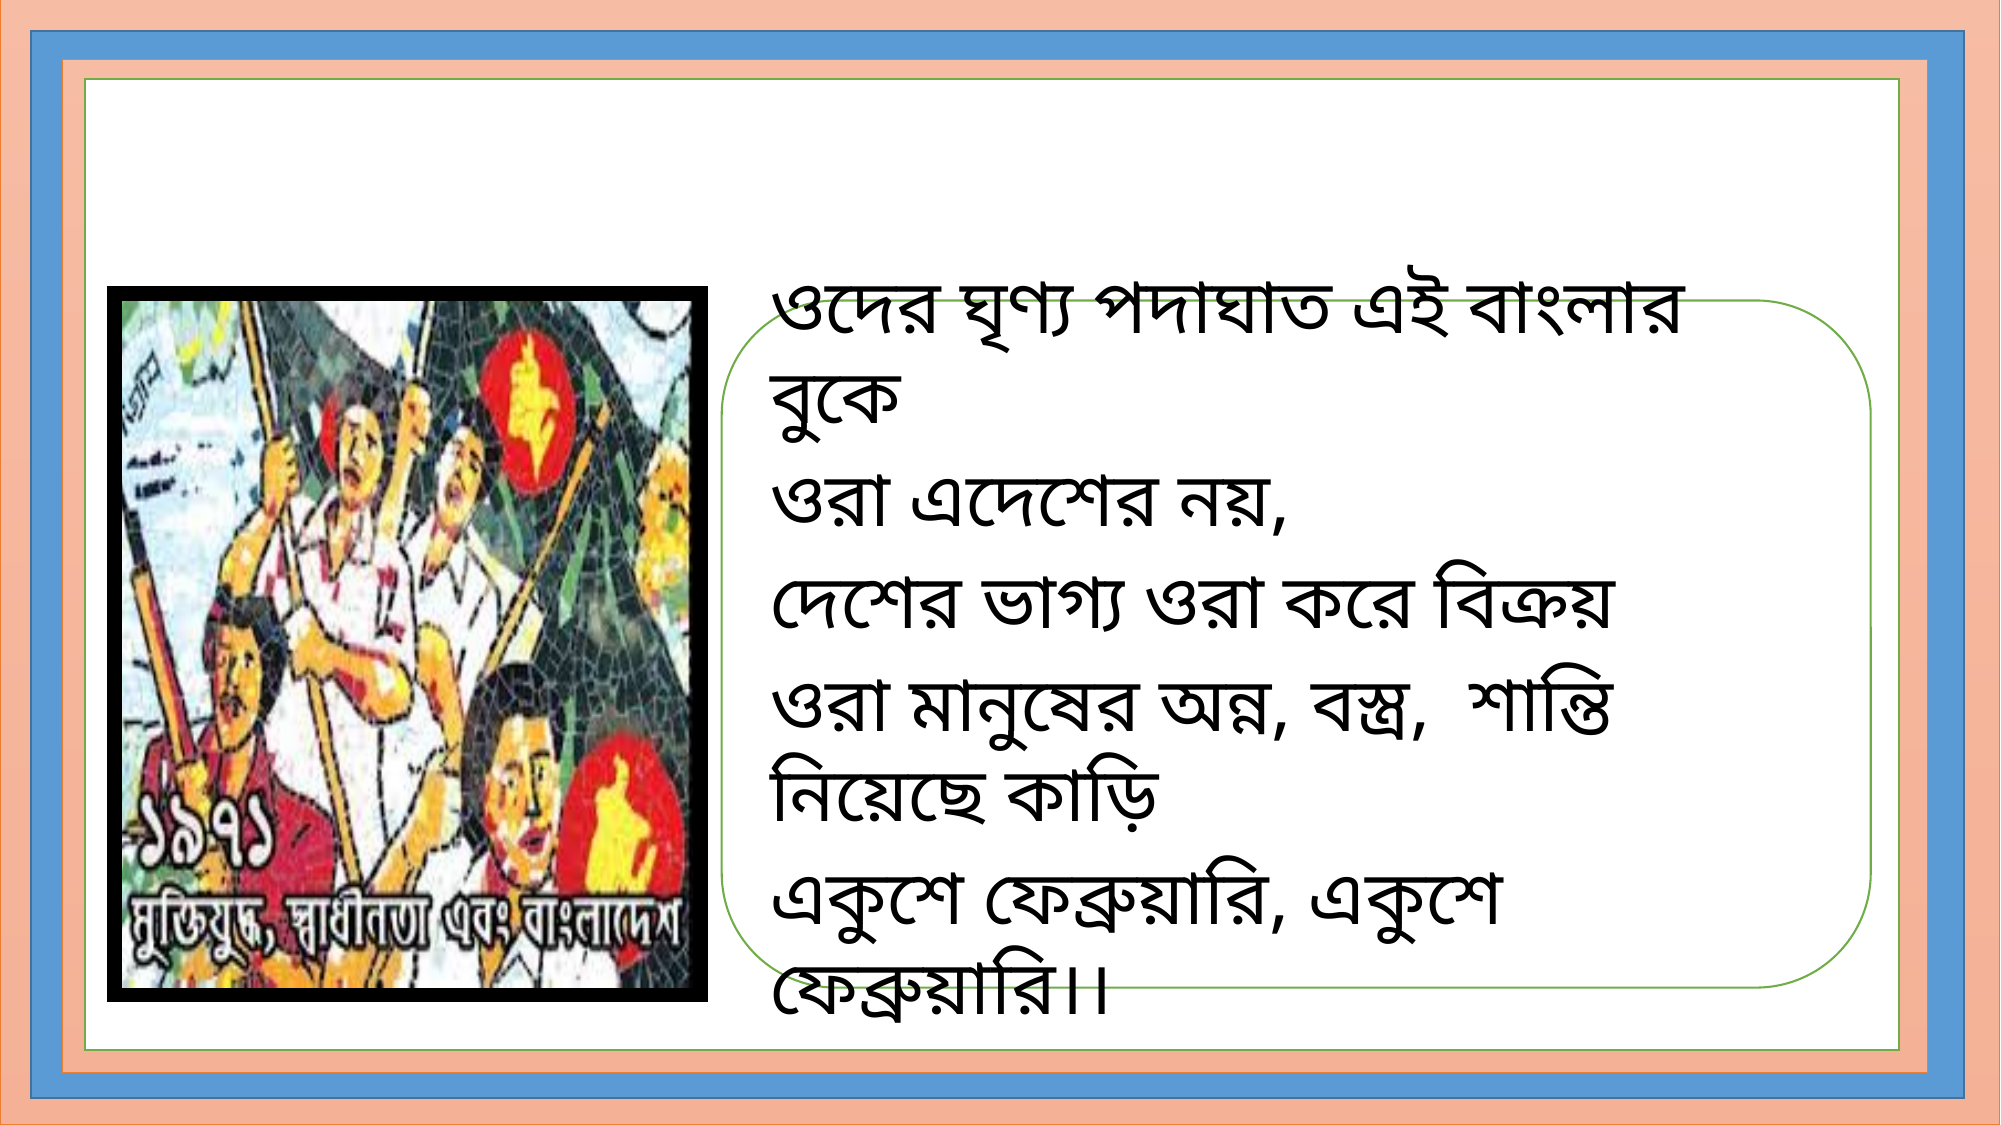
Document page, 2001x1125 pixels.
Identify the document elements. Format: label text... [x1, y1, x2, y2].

text_box [30, 30, 1965, 1099]
text_box ওদের ঘৃণ্য পদাঘাত এই বাংলার বুকে ওরা এদেশের নয়, দেশের ভাগ্য ওরা করে বিক্রয় ওরা মানুষের অন্ন, বস্ত্র, শান্তি নিয়েছে কাড়ি একুশে ফেব্রুয়ারি, একুশে ফেব্রুয়ারি।। [720, 299, 1872, 989]
text_box [0, 0, 2000, 1125]
text_box [62, 59, 1928, 1073]
picture [121, 300, 694, 988]
text_box [84, 78, 1900, 1051]
